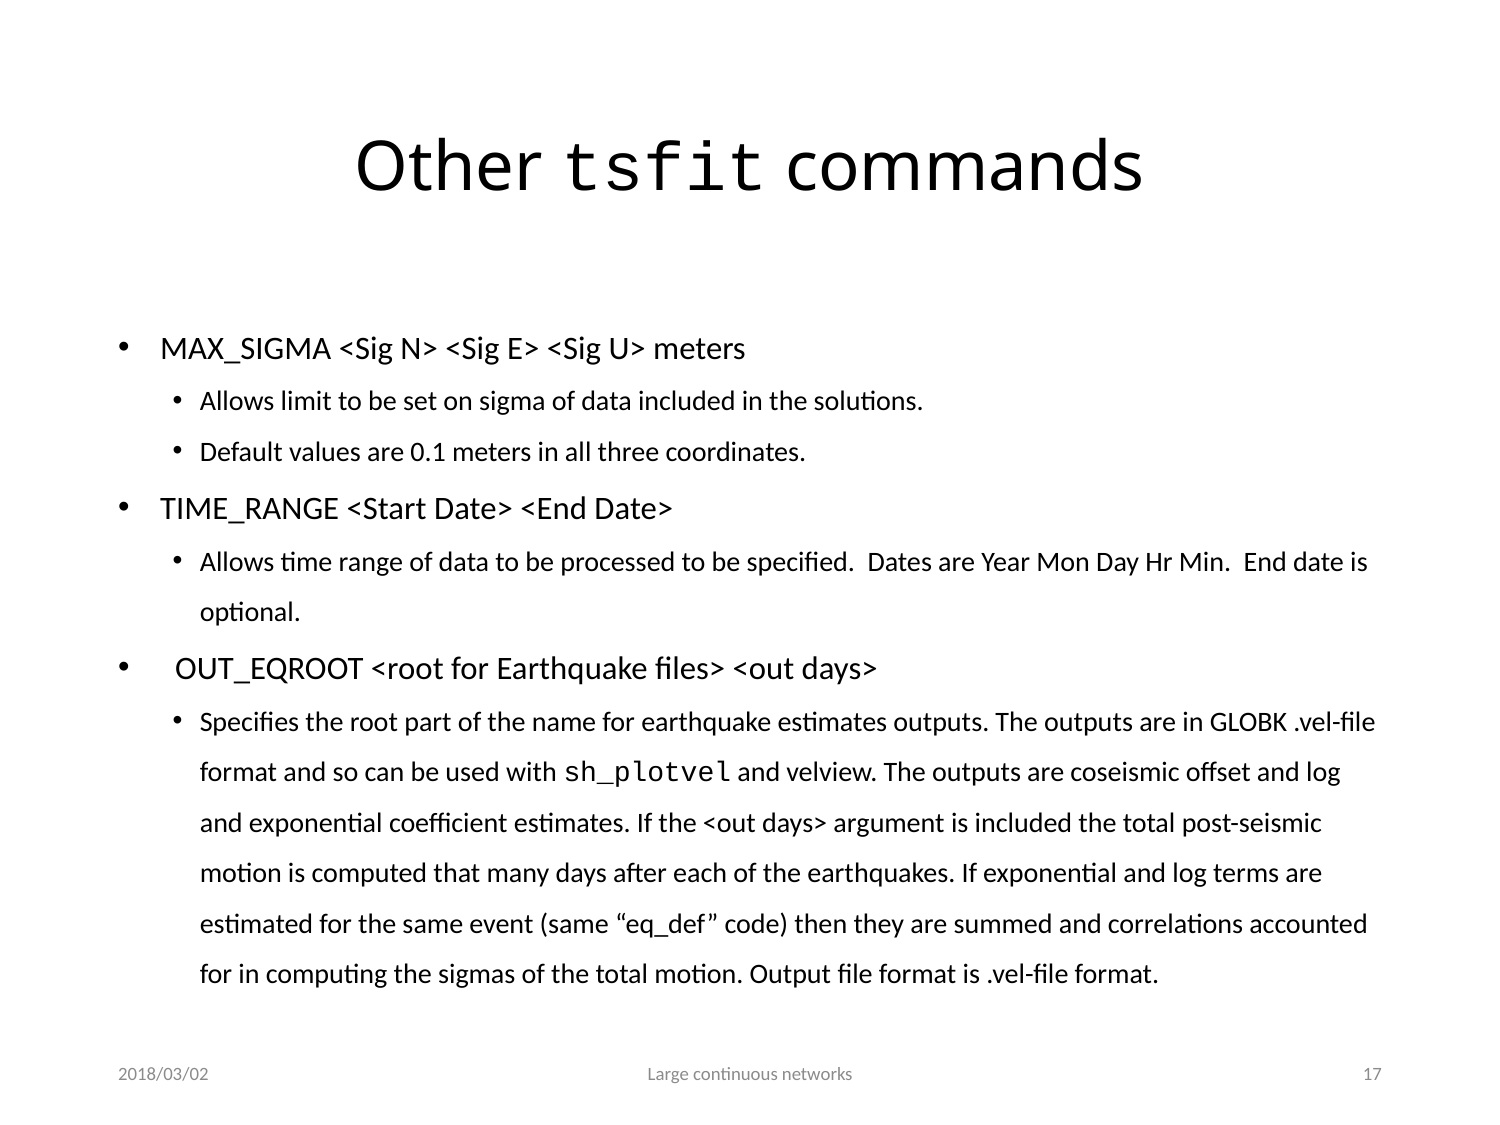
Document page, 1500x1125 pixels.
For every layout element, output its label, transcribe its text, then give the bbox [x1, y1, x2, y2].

footer Large continuous networks [496, 1042, 1004, 1103]
title Other tsfit commands [103, 59, 1397, 278]
list MAX_SIGMA <Sig N> <Sig E> <Sig U> meters Allows limit to be set on sigma of data included in the solutions. Default values are 0.1 meters in all three coordinates. TIME_RANGE <Start Date> <End Date> Allows time range of data to be processed to be specified. Dates are Year Mon Day Hr Min. End date is optional. OUT_EQROOT <root for Earthquake files> <out days> Specifies the root part of the name for earthquake estimates outputs. The outputs are in GLOBK .vel-file format and so can be used with sh_plotvel and velview. The outputs are coseismic offset and log and exponential coefficient estimates. If the <out days> argument is included the total post-seismic motion is computed that many days after each of the earthquakes. If exponential and log terms are estimated for the same event (same “eq_def” code) then they are summed and correlations accounted for in computing the sigmas of the total motion. Output file format is .vel-file format. [103, 299, 1397, 1014]
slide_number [103, 1042, 441, 1103]
slide_number 16 [1059, 1042, 1397, 1103]
